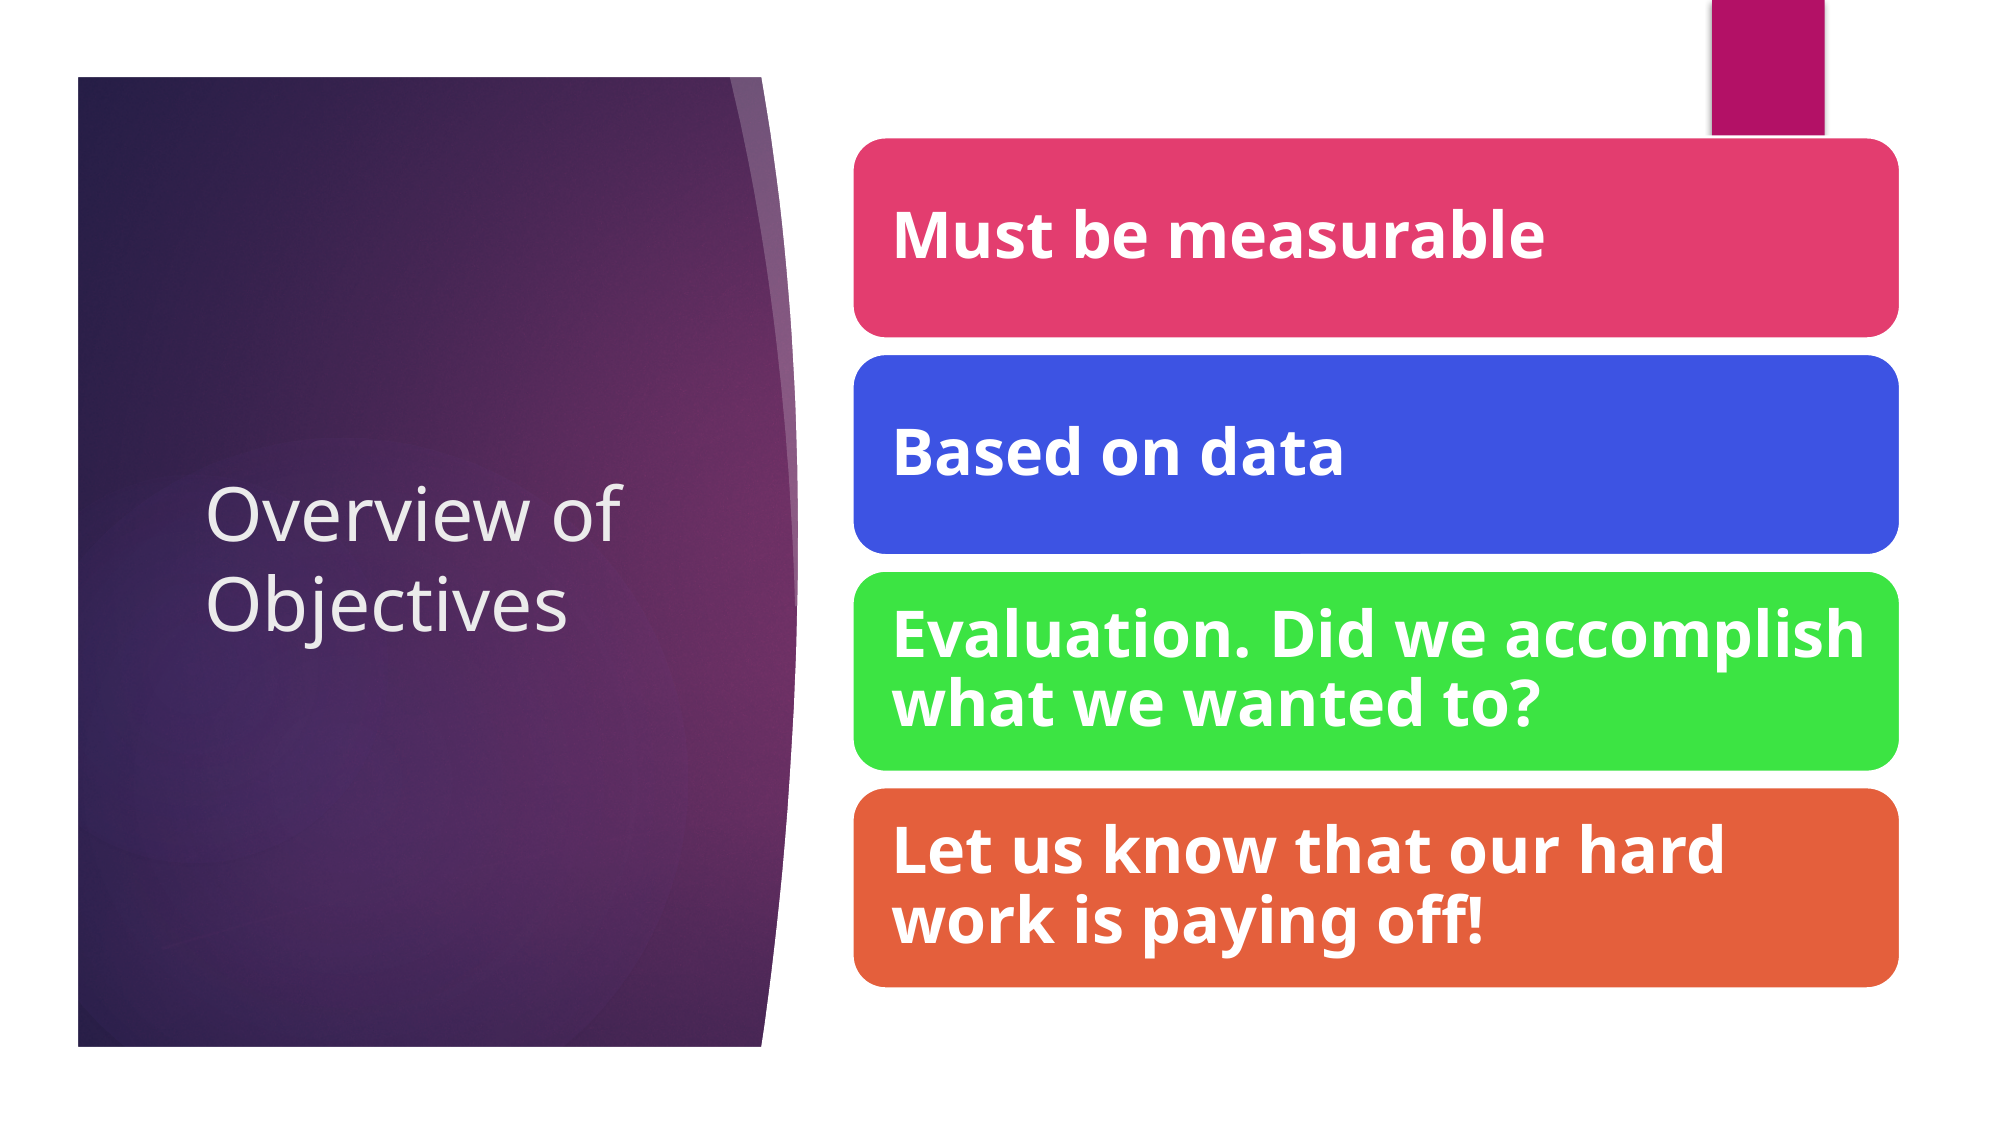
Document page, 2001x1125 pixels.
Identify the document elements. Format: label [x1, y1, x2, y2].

text_box [0, 0, 2000, 1125]
text_box [851, 132, 1901, 994]
